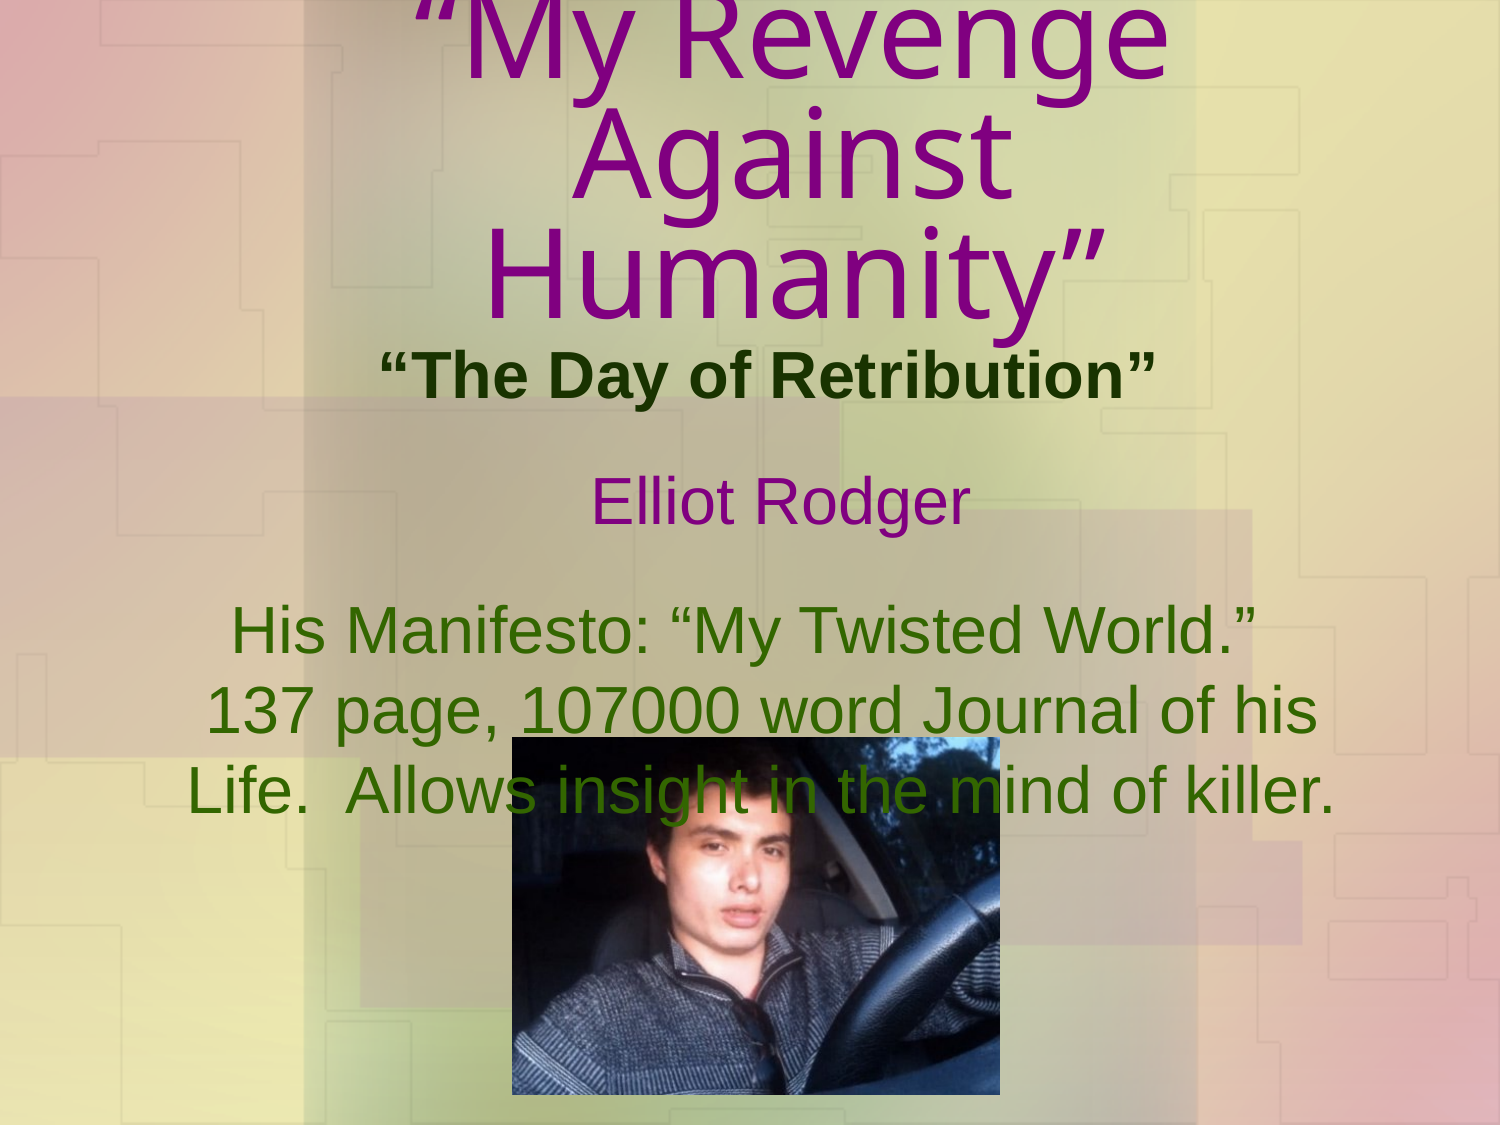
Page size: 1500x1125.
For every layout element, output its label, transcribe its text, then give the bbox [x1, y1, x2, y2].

title “My Revenge Against Humanity” [274, 49, 1313, 276]
subtitle Elliot Rodger [337, 449, 1226, 576]
text_box His Manifesto: “My Twisted World.” 137 page, 107000 word Journal of his Life. Allows insight in the mind of killer. [124, 579, 1400, 835]
text_box “The Day of Retribution” [249, 324, 1288, 420]
picture [0, 0, 1500, 1125]
